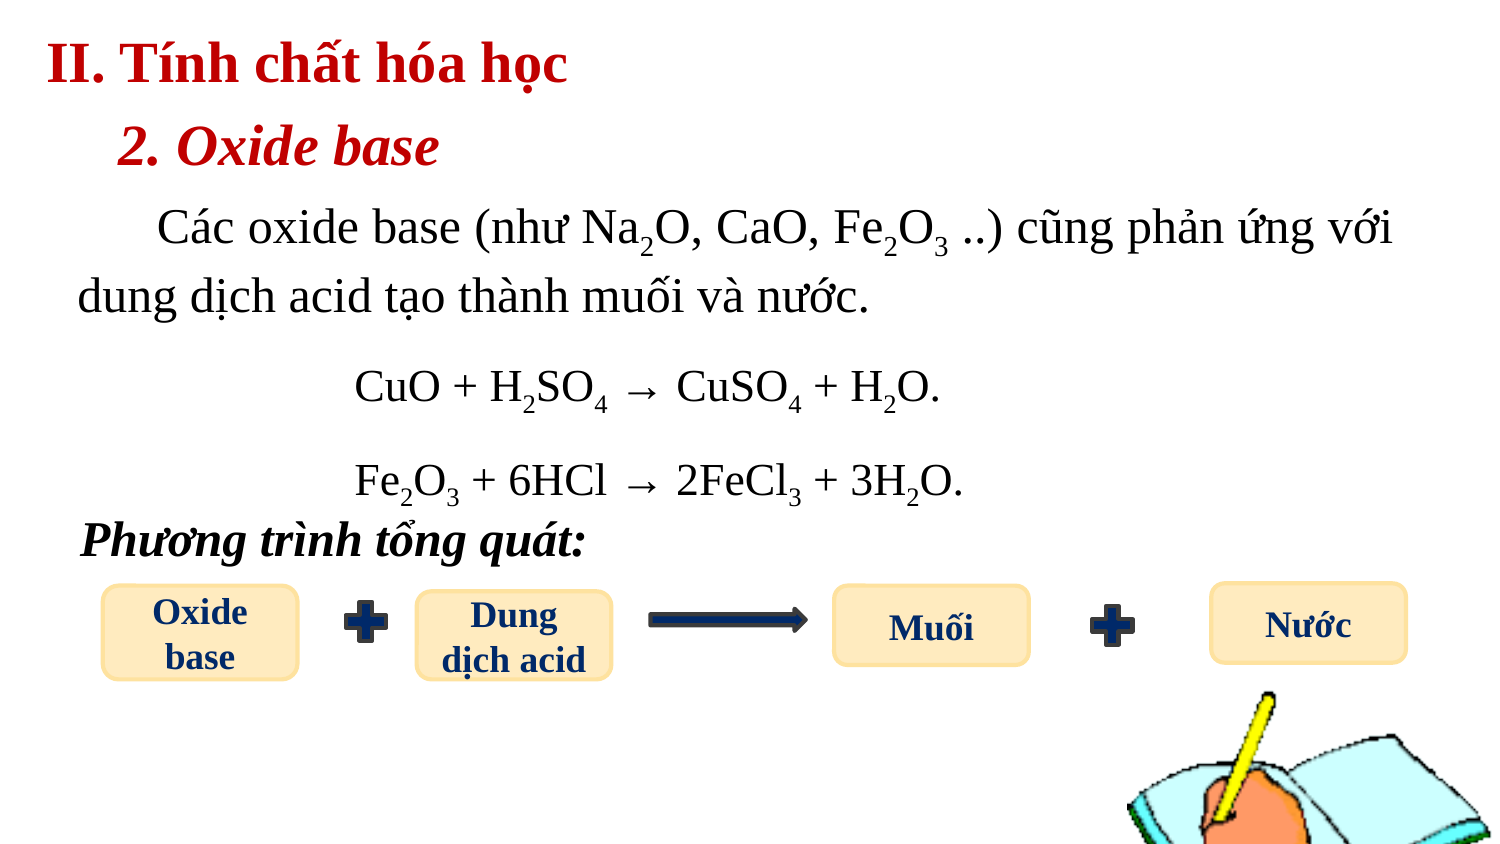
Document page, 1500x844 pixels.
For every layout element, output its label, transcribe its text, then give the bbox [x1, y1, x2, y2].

text_box 2. Oxide base [107, 101, 732, 183]
text_box Dung dịch acid [414, 589, 614, 682]
text_box Các oxide base (như Na2O, CaO, Fe2O3 ..) cũng phản ứng với dung dịch acid tạo thành muối và nước. [66, 188, 1405, 328]
text_box [344, 600, 388, 643]
text_box Muối [831, 583, 1031, 668]
text_box II. Tính chất hóa học [35, 18, 660, 100]
text_box CuO + H2SO4 → CuSO4 + H2O. Fe2O3 + 6HCl → 2FeCl3 + 3H2O. [339, 317, 1346, 520]
text_box Oxide base [100, 583, 300, 682]
picture [1127, 626, 1500, 844]
text_box Phương trình tổng quát: [65, 469, 705, 575]
text_box Nước [1209, 581, 1409, 625]
text_box [648, 606, 808, 633]
text_box [1090, 604, 1135, 647]
